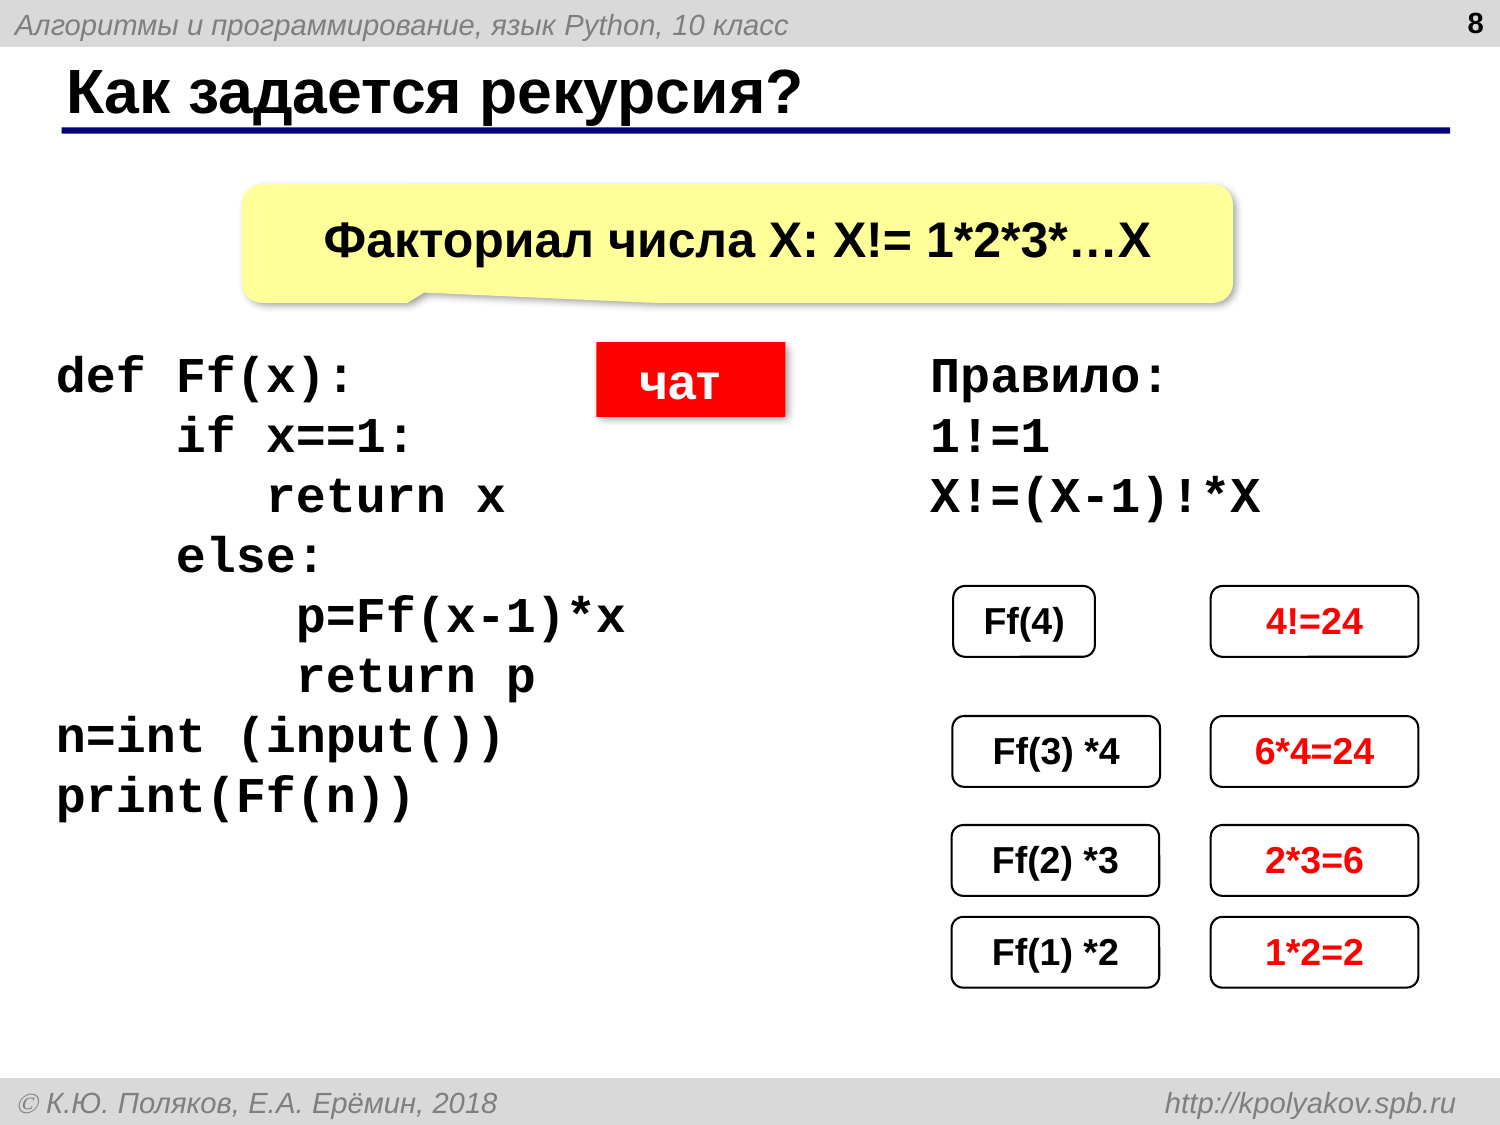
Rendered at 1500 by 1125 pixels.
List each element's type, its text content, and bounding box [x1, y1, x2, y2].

title Как задается рекурсия? [50, 49, 1425, 127]
text_box 2*3=6 [1210, 825, 1419, 896]
text_box def Ff(x): if x==1: return x else: p=Ff(x-1)*x return p n=int (input()) print(Ff(n)) [41, 335, 880, 891]
text_box 4!=24 [1210, 585, 1419, 657]
text_box Правило: 1!=1 X!=(X-1)!*X [915, 335, 1447, 531]
slide_number 8 [1148, 0, 1500, 75]
text_box Ff(3) *4 [952, 715, 1161, 787]
text_box 6*4=24 [1210, 716, 1419, 787]
text_box Ff(2) *3 [951, 825, 1160, 896]
text_box Ff(1) *2 [951, 916, 1160, 988]
text_box 1*2=2 [1210, 916, 1419, 988]
text_box Ff(4) [953, 585, 1095, 657]
text_box Факториал числа Х: Х!= 1*2*3*…Х [242, 184, 1234, 303]
